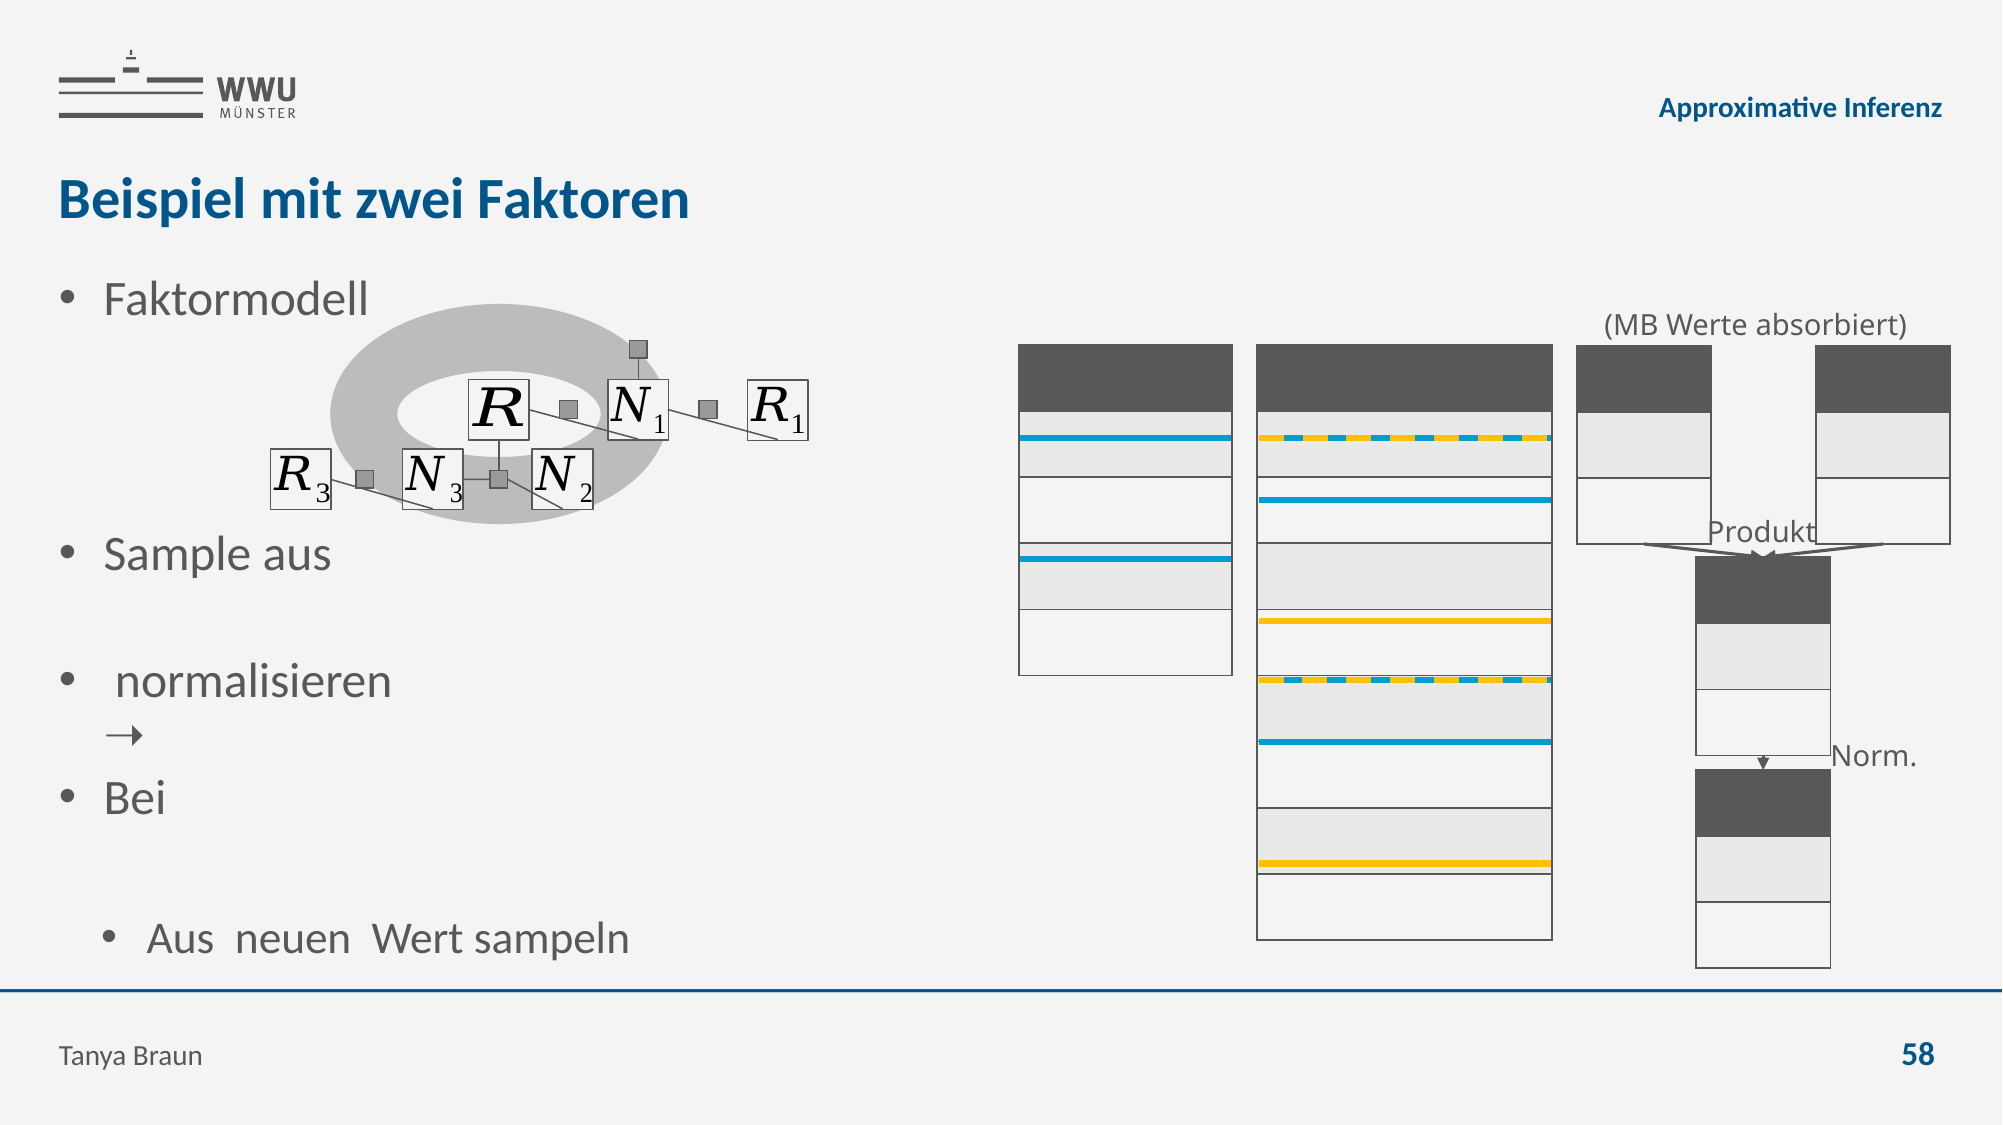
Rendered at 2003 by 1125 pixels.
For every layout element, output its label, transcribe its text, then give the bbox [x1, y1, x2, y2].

slide_number Approximative Inferenz [590, 63, 1943, 123]
footer Tanya Braun [59, 1012, 1442, 1072]
text_box Norm. [1815, 729, 1933, 780]
title Beispiel mit zwei Faktoren [59, 148, 1943, 243]
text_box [1643, 528, 1763, 558]
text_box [1763, 528, 1884, 558]
slide_number 58 [1824, 1012, 1943, 1072]
text_box Produkt [1692, 505, 1831, 528]
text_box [271, 303, 808, 525]
text_box (MB Werte absorbiert) [1589, 299, 1922, 349]
